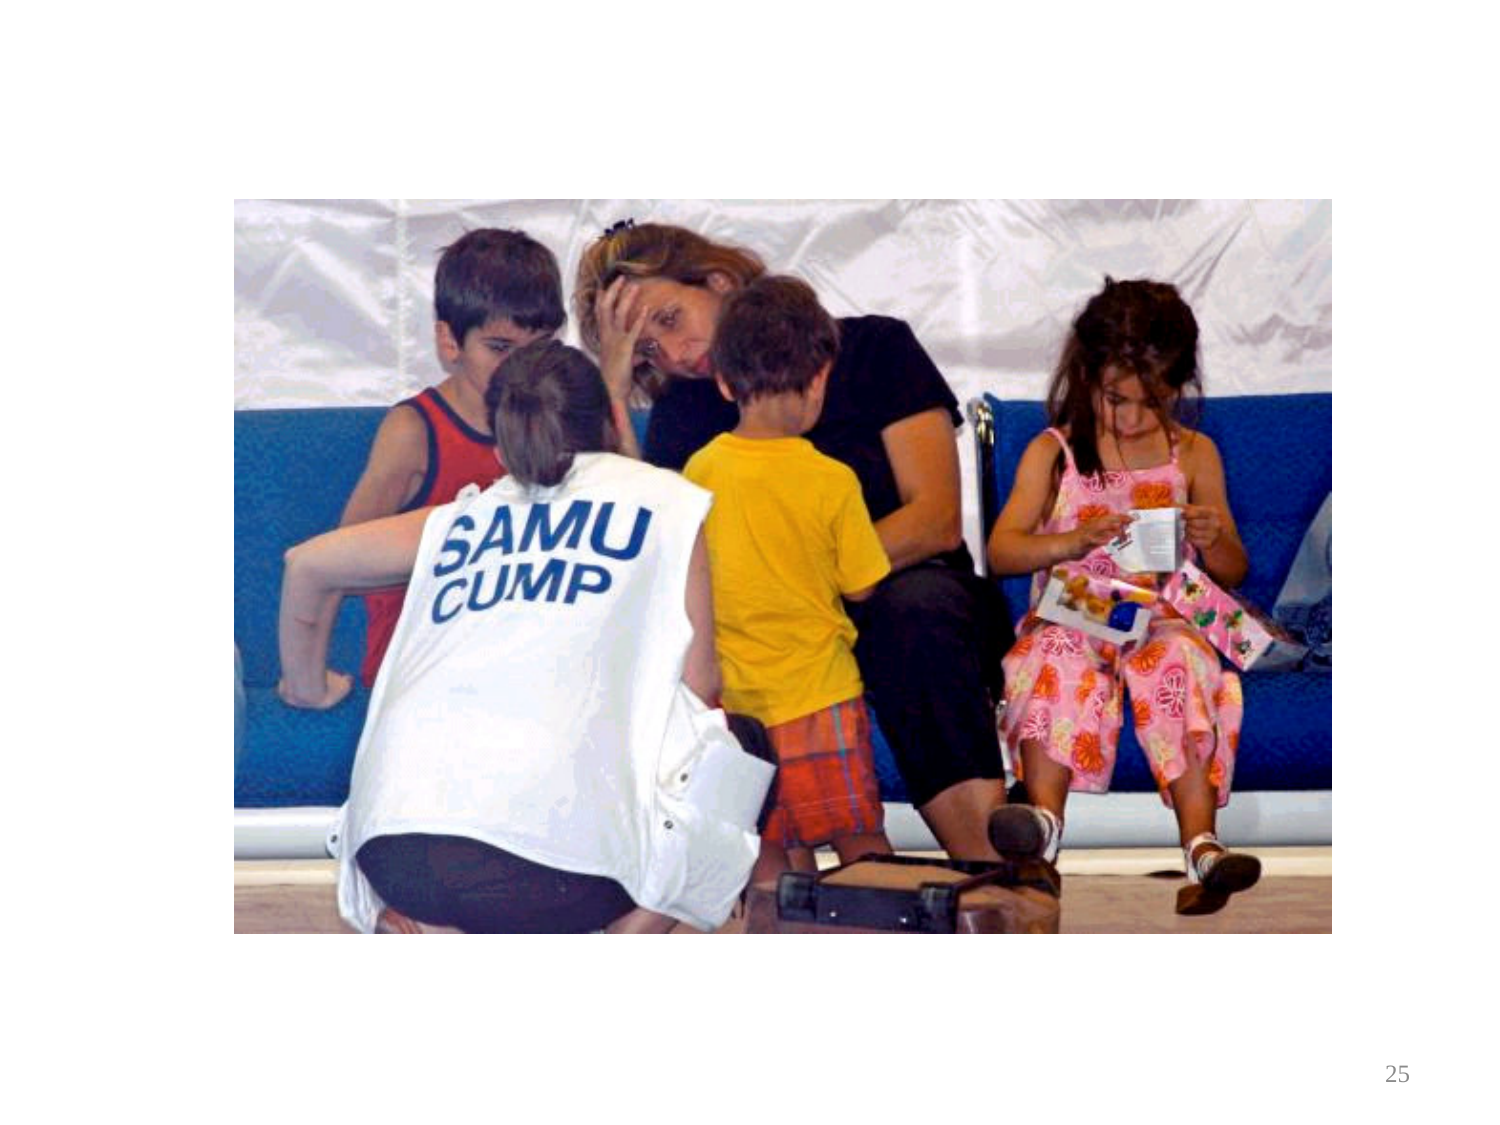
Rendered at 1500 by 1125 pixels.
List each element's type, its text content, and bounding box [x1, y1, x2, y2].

slide_number 25 [1074, 1042, 1425, 1103]
picture [234, 198, 1332, 934]
